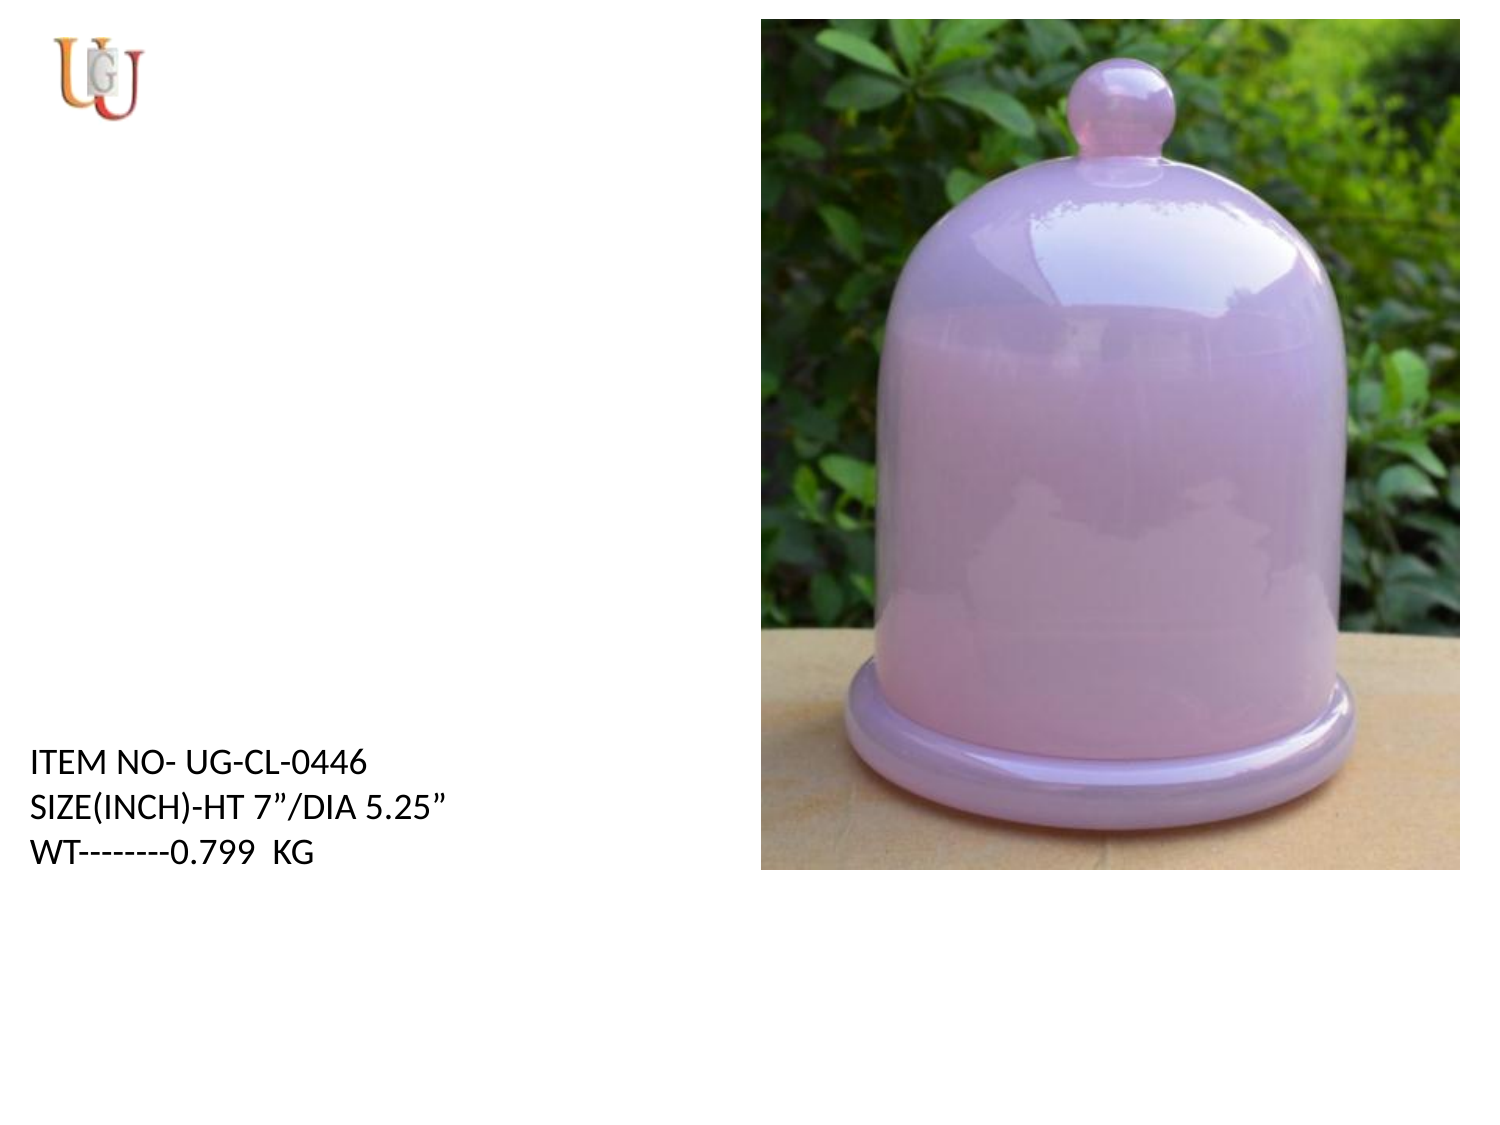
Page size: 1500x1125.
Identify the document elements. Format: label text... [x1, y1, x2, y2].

picture [761, 18, 1461, 870]
text_box ITEM NO- UG-CL-0446 SIZE(INCH)-HT 7”/DIA 5.25” WT--------0.799 KG [15, 729, 587, 925]
picture [49, 37, 151, 127]
